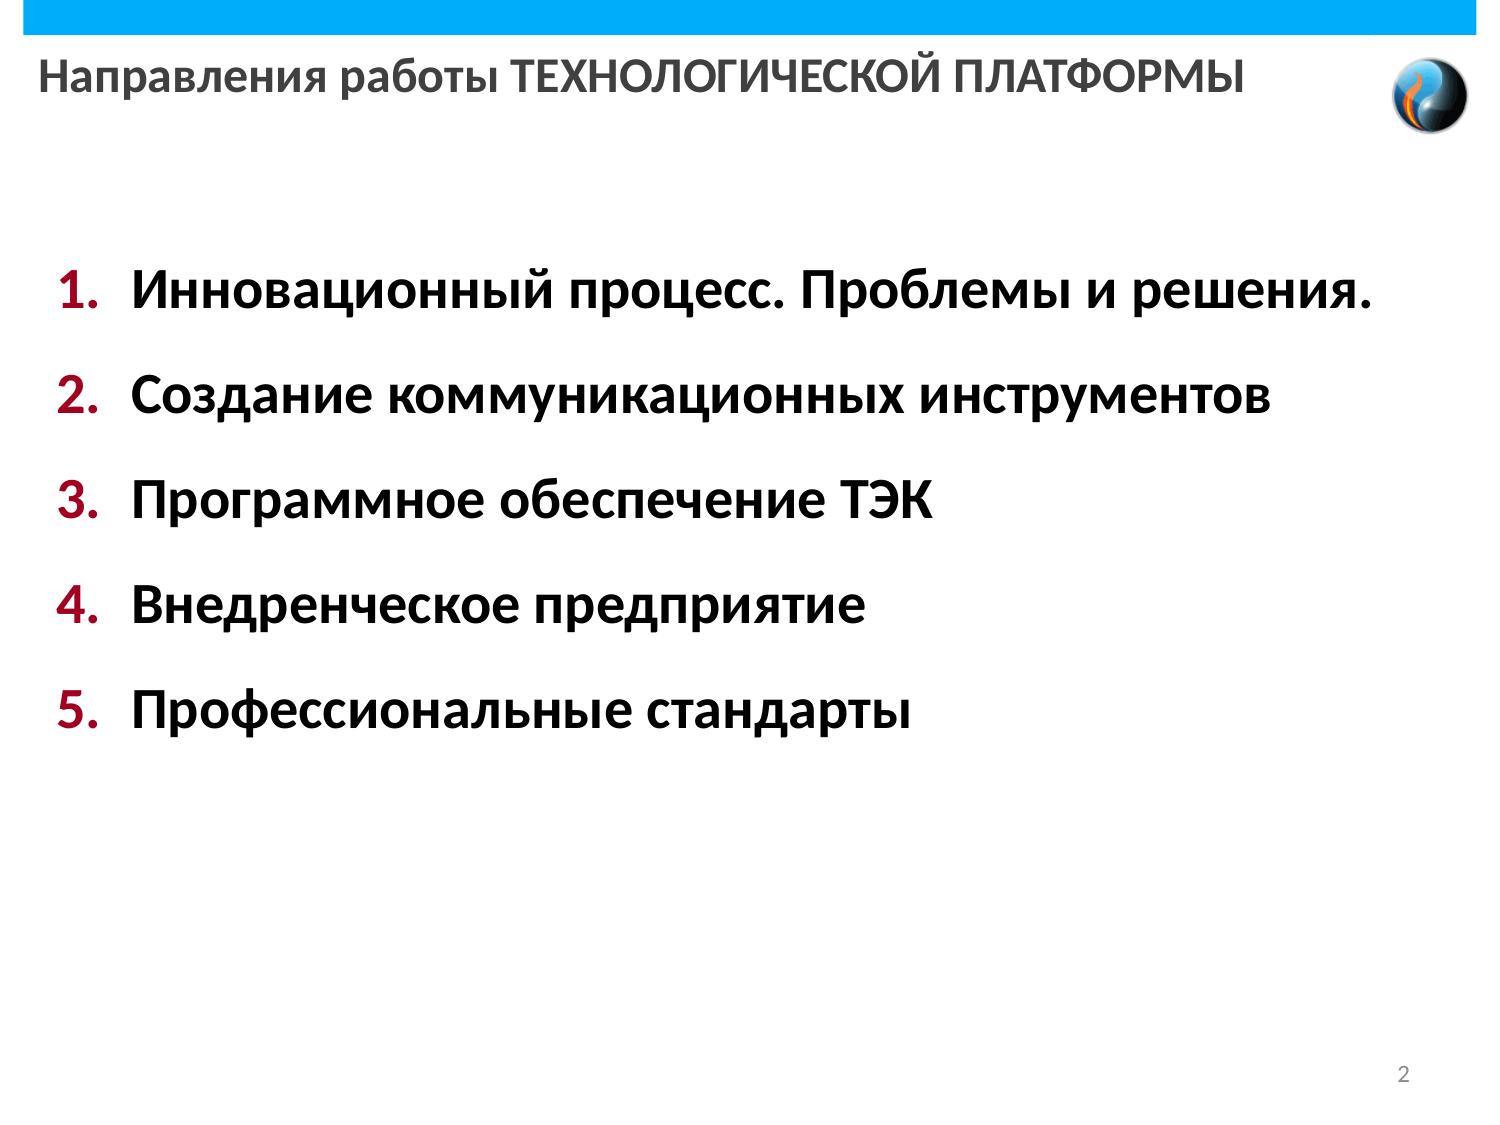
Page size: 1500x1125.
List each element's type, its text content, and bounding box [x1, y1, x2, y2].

text_box Направления работы ТЕХНОЛОГИЧЕСКОЙ ПЛАТФОРМЫ [23, 35, 1341, 110]
picture [1370, 34, 1483, 146]
text_box [21, 0, 1479, 37]
slide_number 2 [1074, 1042, 1425, 1103]
text_box Инновационный процесс. Проблемы и решения. Создание коммуникационных инструментов Программное обеспечение ТЭК Внедренческое предприятие Профессиональные стандарты [41, 208, 1424, 1125]
